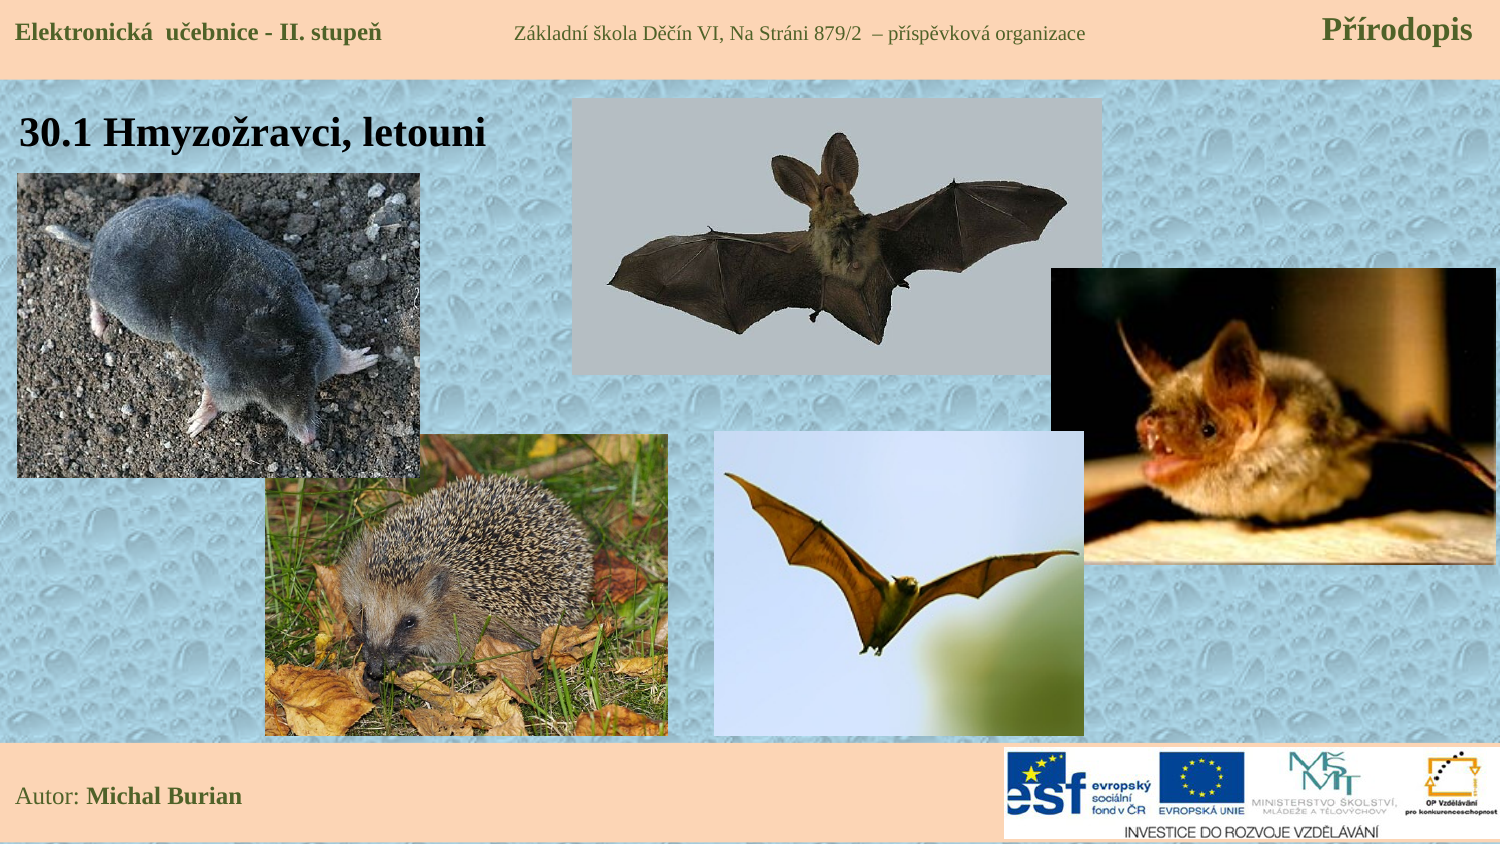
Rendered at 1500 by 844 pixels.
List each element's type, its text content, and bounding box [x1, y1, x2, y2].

picture [1003, 747, 1500, 839]
text_box Autor: Michal Burian [0, 742, 1500, 843]
picture [572, 97, 1496, 736]
text_box Elektronická učebnice - II. stupeň Základní škola Děčín VI, Na Stráni 879/2 – příspěvková organizace Přírodopis [0, 0, 1500, 80]
picture [17, 173, 668, 736]
title 30.1 Hmyzožravci, letouni [4, 80, 597, 179]
